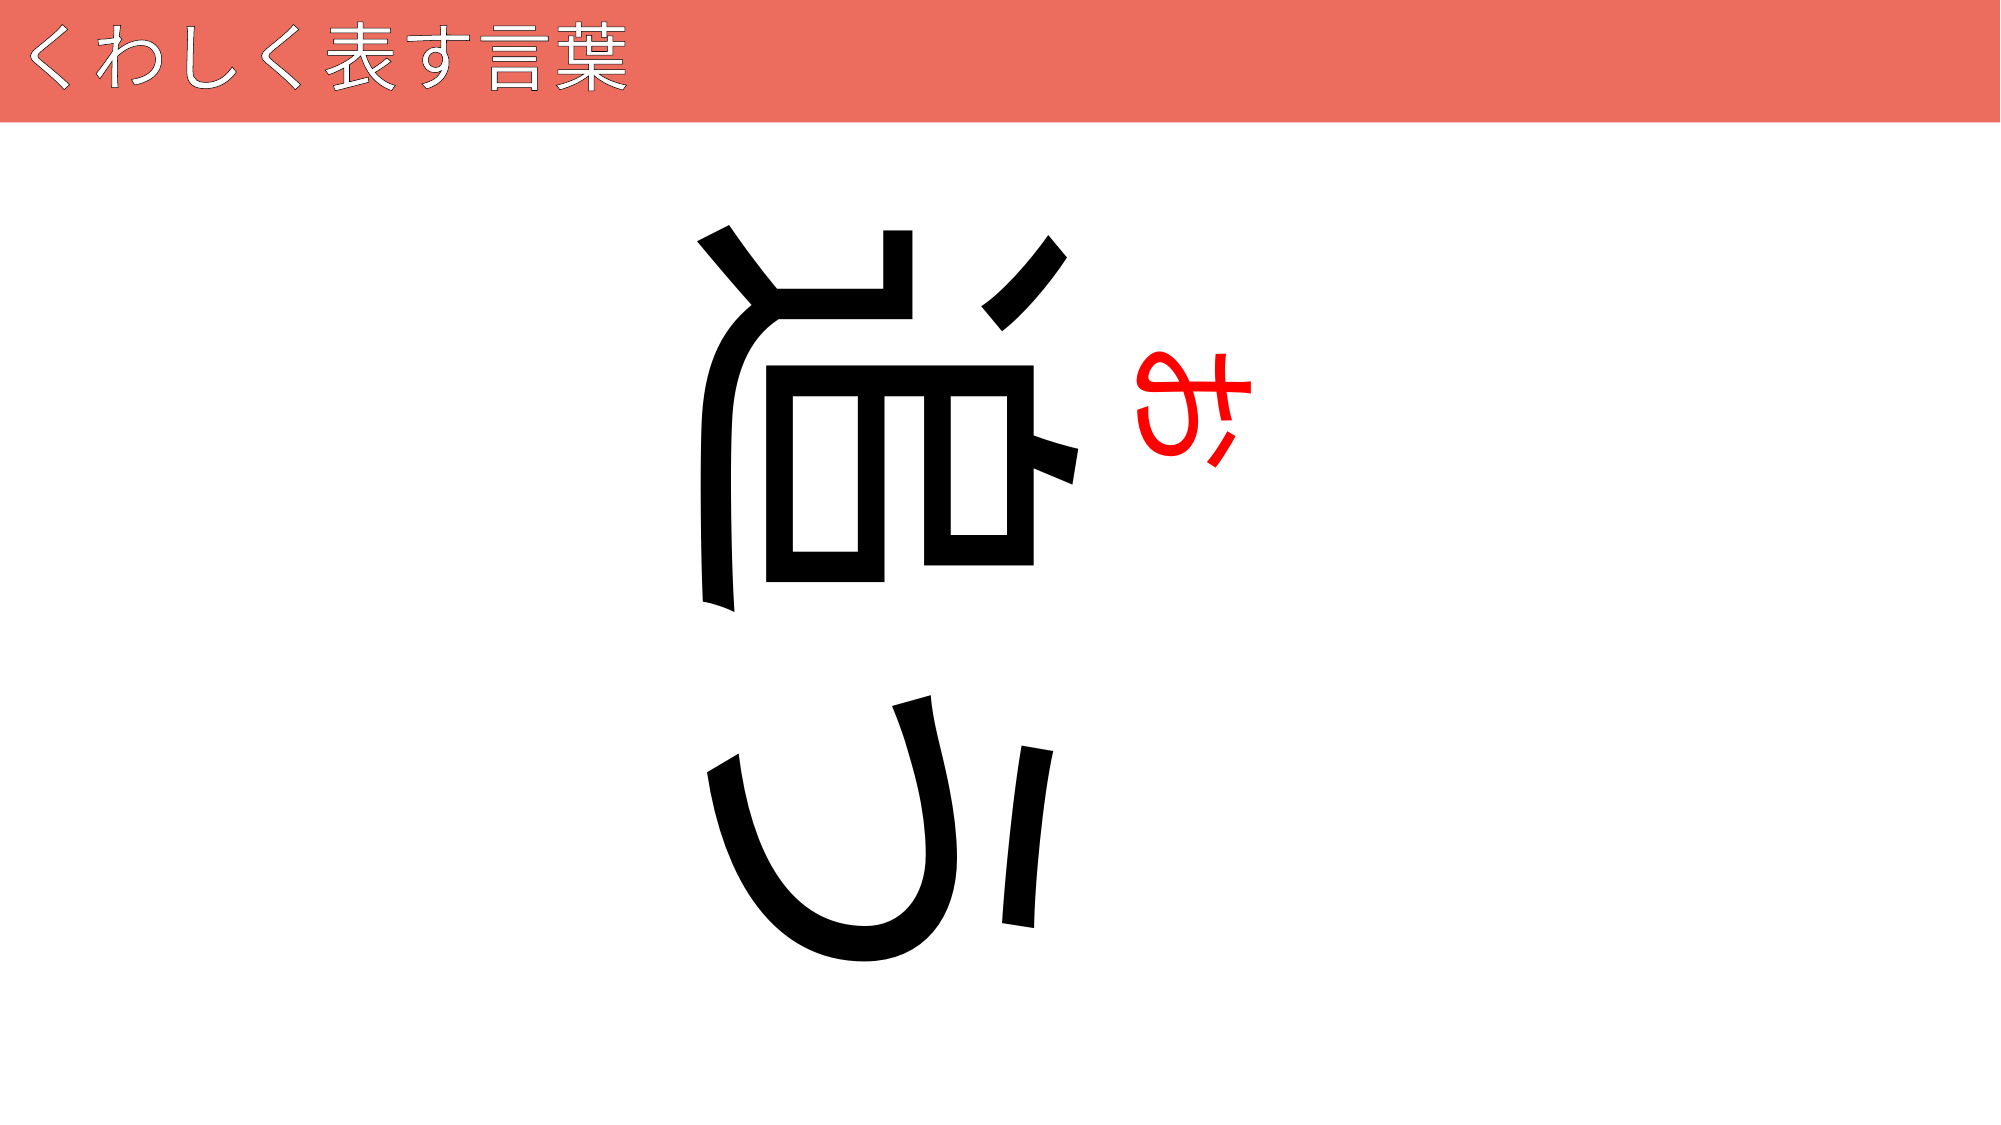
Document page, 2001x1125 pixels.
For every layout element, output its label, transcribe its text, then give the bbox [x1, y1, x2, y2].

text_box 追う [616, 195, 1152, 1125]
slide_number 83 [1712, 0, 2000, 123]
title くわしく表す言葉 [0, 0, 1712, 123]
text_box お [1152, 322, 1287, 477]
